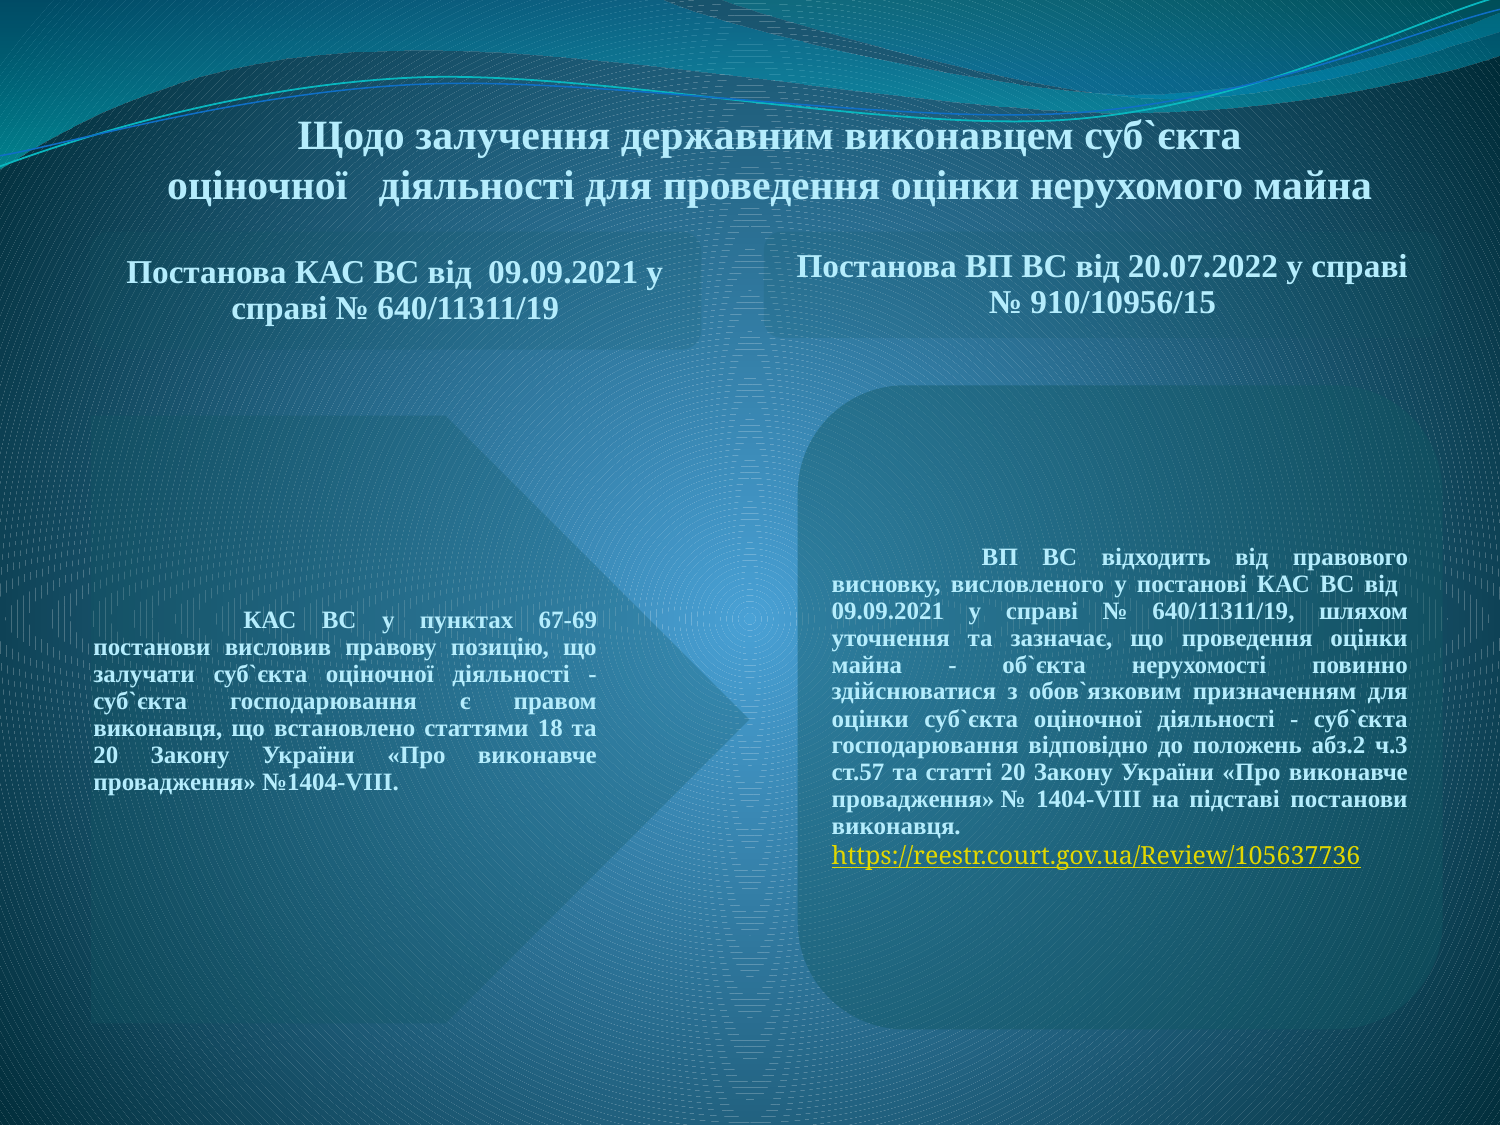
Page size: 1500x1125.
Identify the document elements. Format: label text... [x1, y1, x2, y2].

text_box Щодо залучення державним виконавцем суб`єкта оціночної діяльності для проведення оцінки нерухомого майна [100, 42, 1442, 208]
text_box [763, 231, 1442, 350]
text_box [90, 337, 751, 1102]
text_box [89, 231, 702, 350]
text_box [773, 385, 1468, 1031]
